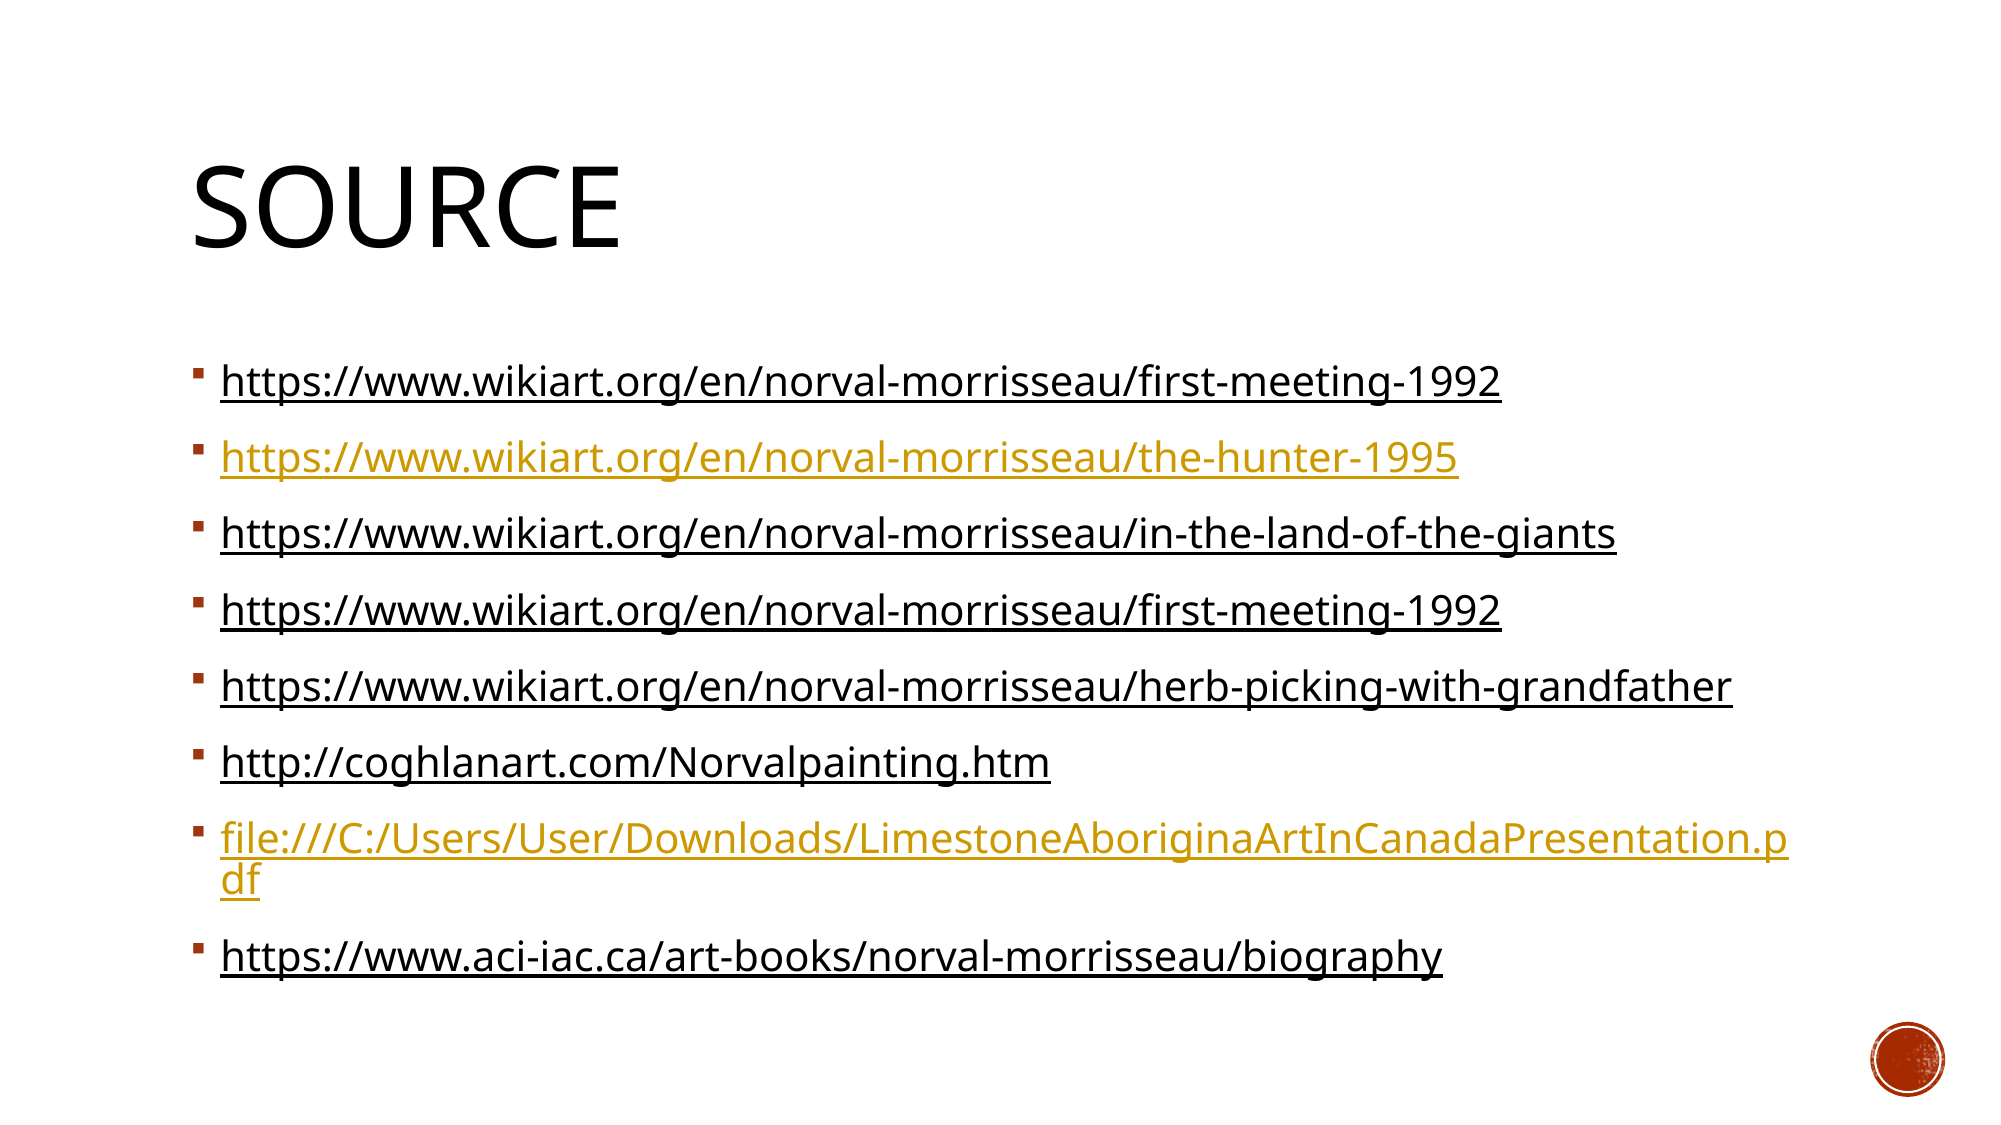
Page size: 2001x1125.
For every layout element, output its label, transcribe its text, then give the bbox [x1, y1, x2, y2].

list https://www.wikiart.org/en/norval-morrisseau/first-meeting-1992 https://www.wikiart.org/en/norval-morrisseau/the-hunter-1995 https://www.wikiart.org/en/norval-morrisseau/in-the-land-of-the-giants https://www.wikiart.org/en/norval-morrisseau/first-meeting-1992 https://www.wikiart.org/en/norval-morrisseau/herb-picking-with-grandfather http://coghlanart.com/Norvalpainting.htm file:///C:/Users/User/Downloads/LimestoneAboriginaArtInCanadaPresentation.pdf https://www.aci-iac.ca/art-books/norval-morrisseau/biography [175, 348, 1826, 1013]
title Source [175, 79, 1826, 344]
